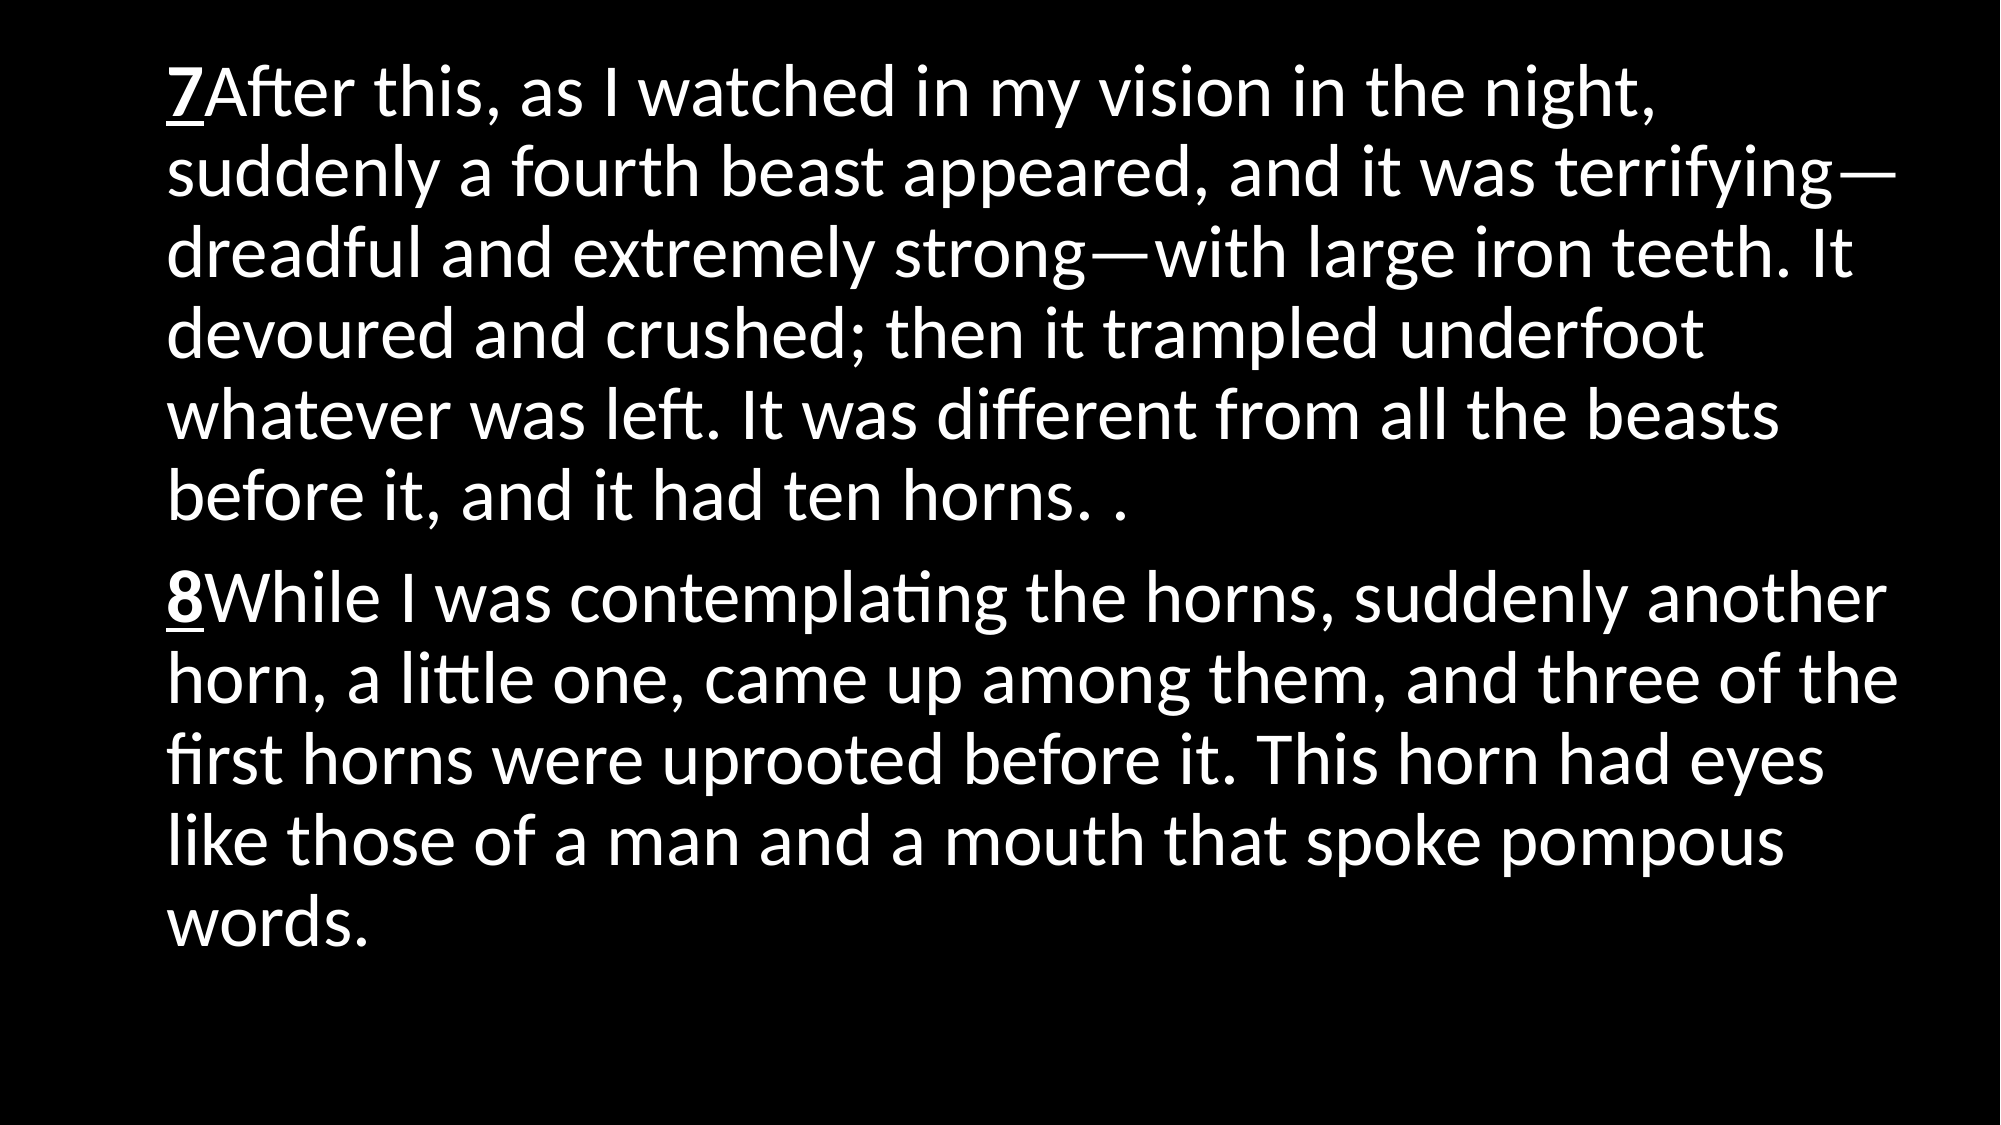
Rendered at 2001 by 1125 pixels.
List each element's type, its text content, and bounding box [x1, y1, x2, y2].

list 7After this, as I watched in my vision in the night, suddenly a fourth beast appeared, and it was terrifying—dreadful and extremely strong—with large iron teeth. It devoured and crushed; then it trampled underfoot whatever was left. It was different from all the beasts before it, and it had ten horns. . 8While I was contemplating the horns, suddenly another horn, a little one, came up among them, and three of the first horns were uprooted before it. This horn had eyes like those of a man and a mouth that spoke pompous words. [76, 43, 1923, 1100]
